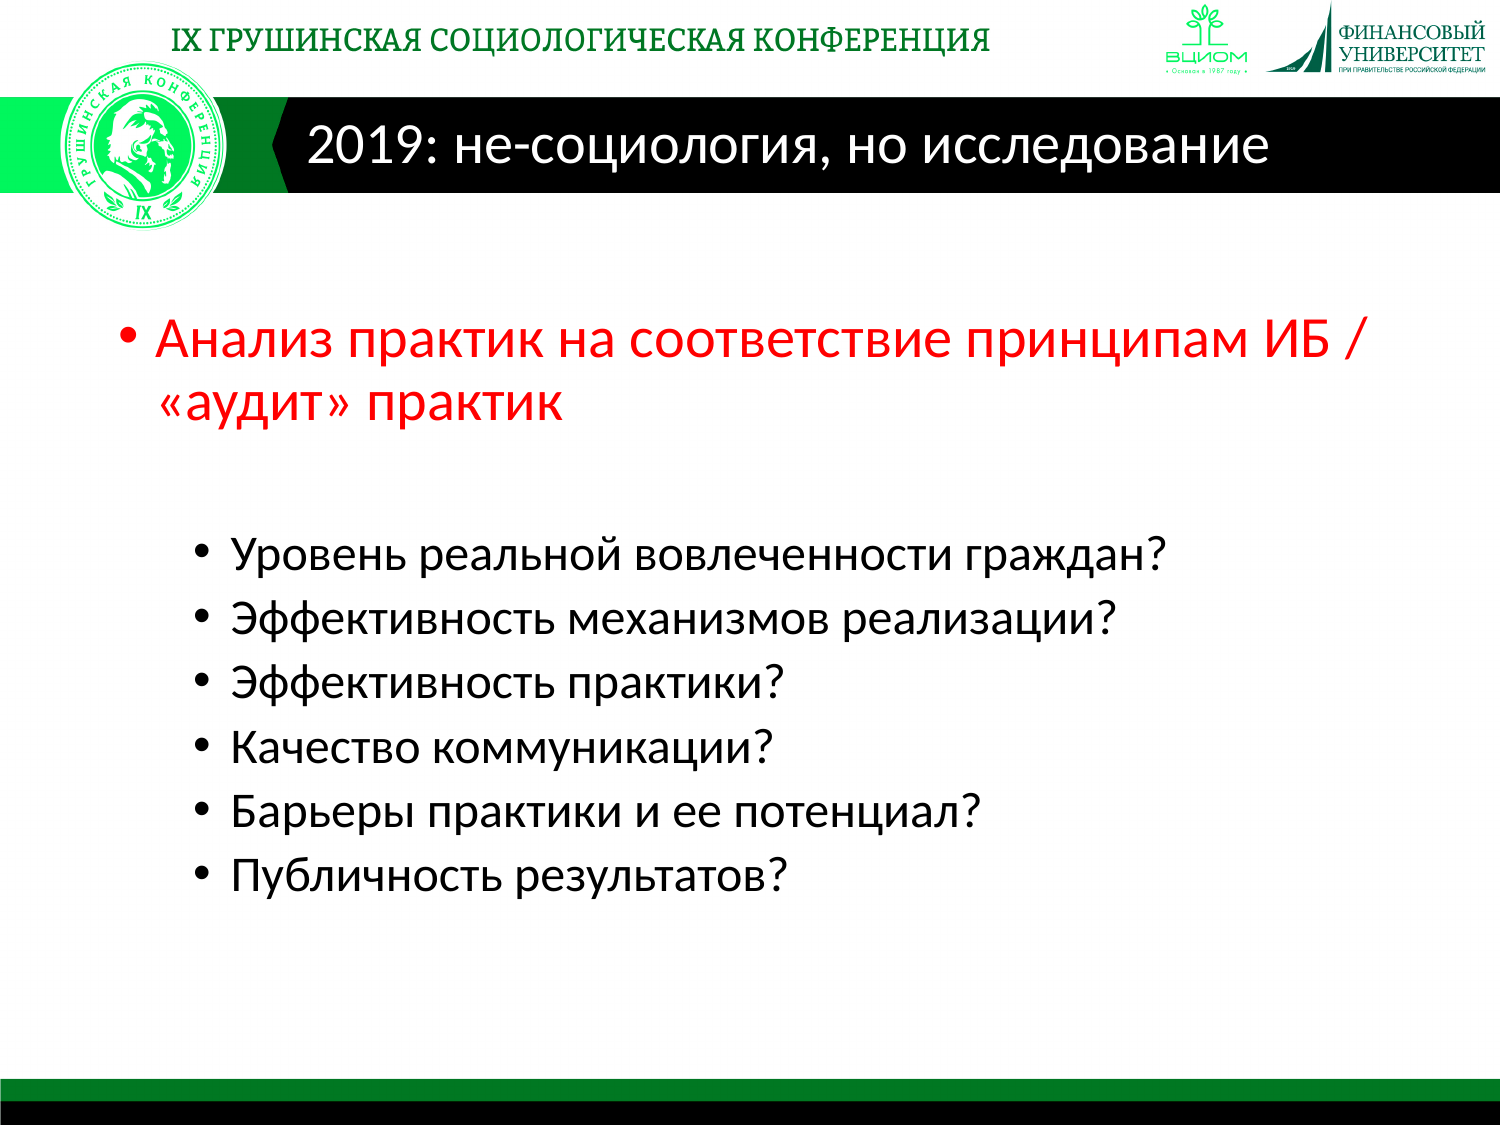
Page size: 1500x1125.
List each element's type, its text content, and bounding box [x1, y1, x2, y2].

picture [0, 0, 1500, 1125]
list Анализ практик на соответствие принципам ИБ / «аудит» практик Уровень реальной вовлеченности граждан? Эффективность механизмов реализации? Эффективность практики? Качество коммуникации? Барьеры практики и ее потенциал? Публичность результатов? [103, 299, 1449, 1014]
text_box 2019: не-социология, но исследование [291, 97, 1498, 183]
